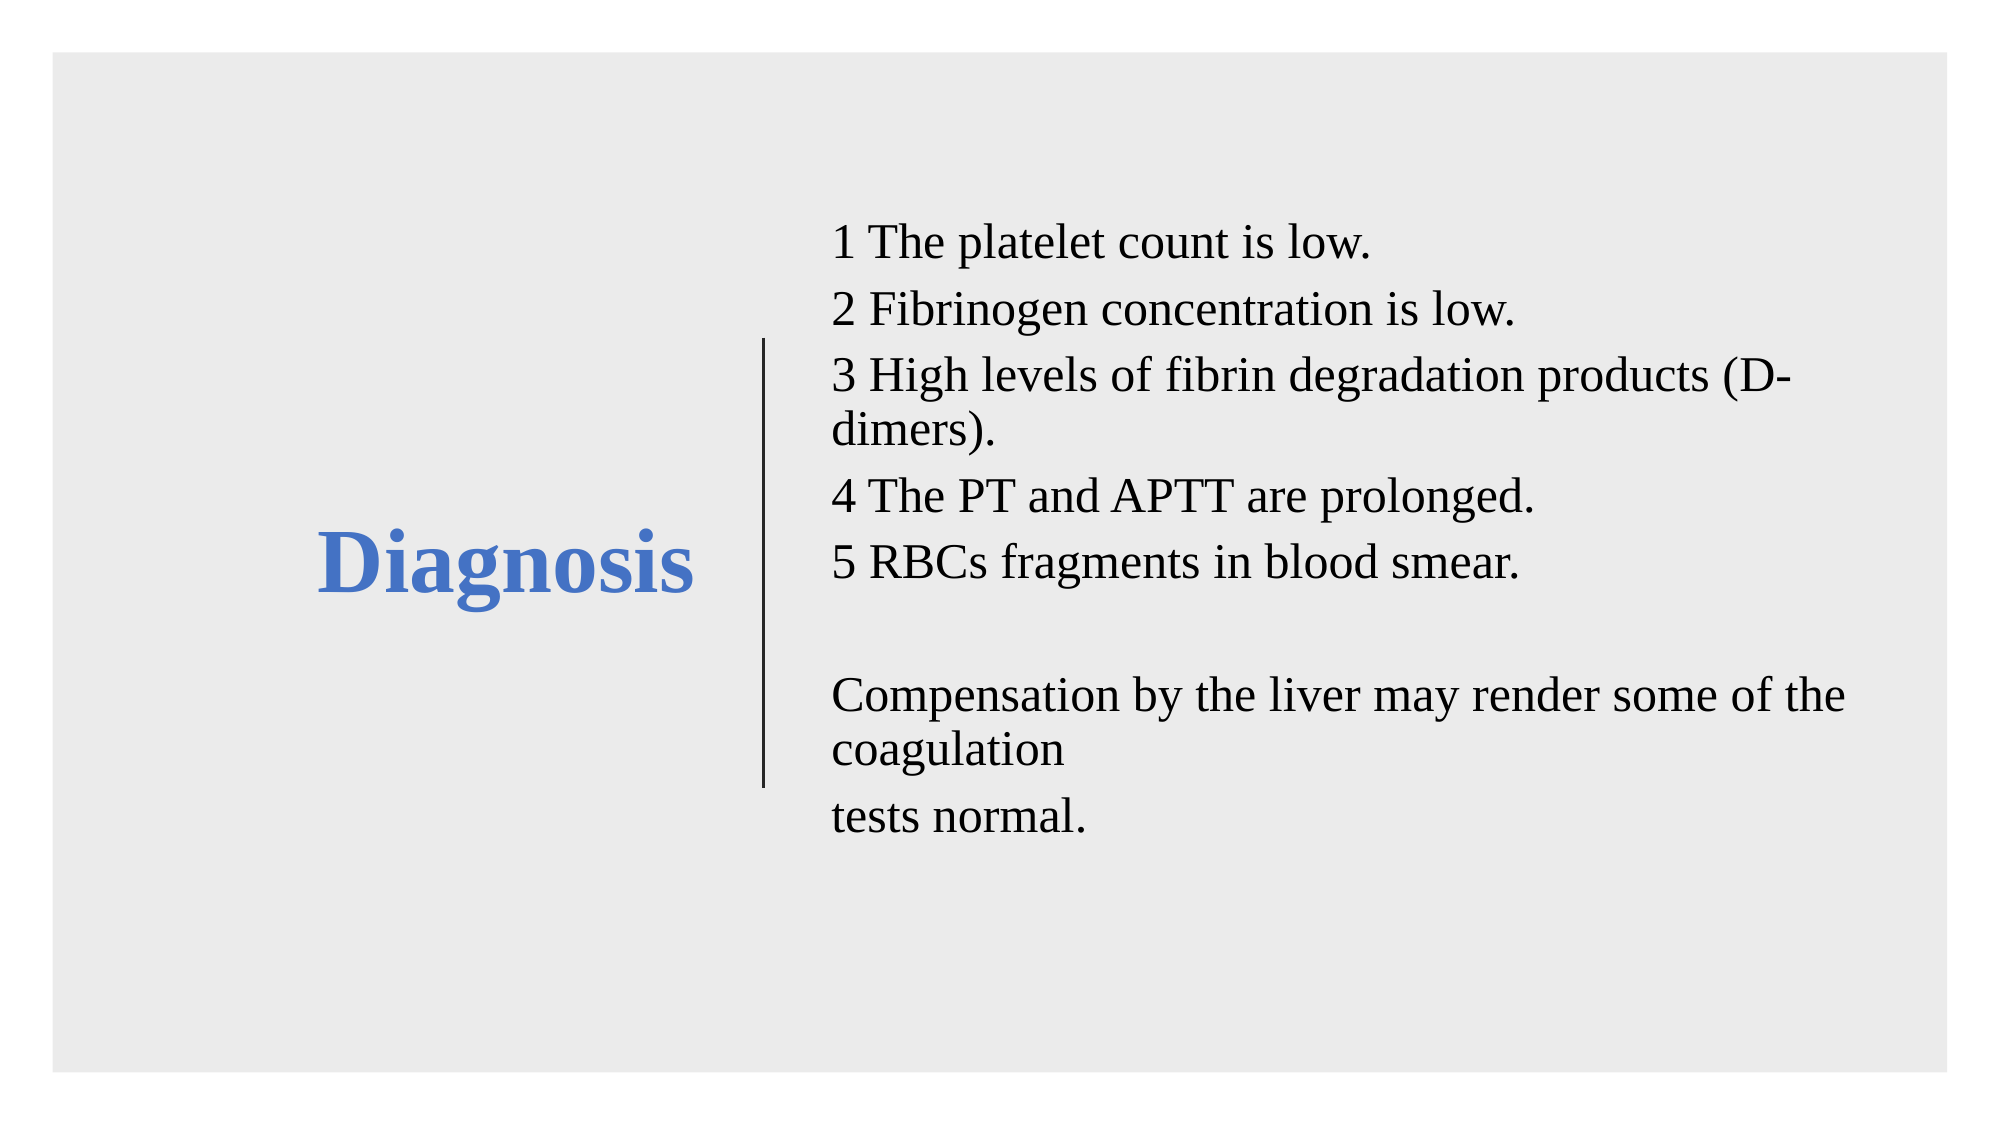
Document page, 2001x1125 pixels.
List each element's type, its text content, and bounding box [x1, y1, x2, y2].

text_box [52, 51, 1948, 1073]
title Diagnosis [137, 158, 711, 967]
list 1 The platelet count is low. 2 Fibrinogen concentration is low. 3 High levels of fibrin degradation products (D‐dimers). 4 The PT and APTT are prolonged. 5 RBCs fragments in blood smear. Compensation by the liver may render some of the coagulation tests normal. [816, 158, 1863, 967]
